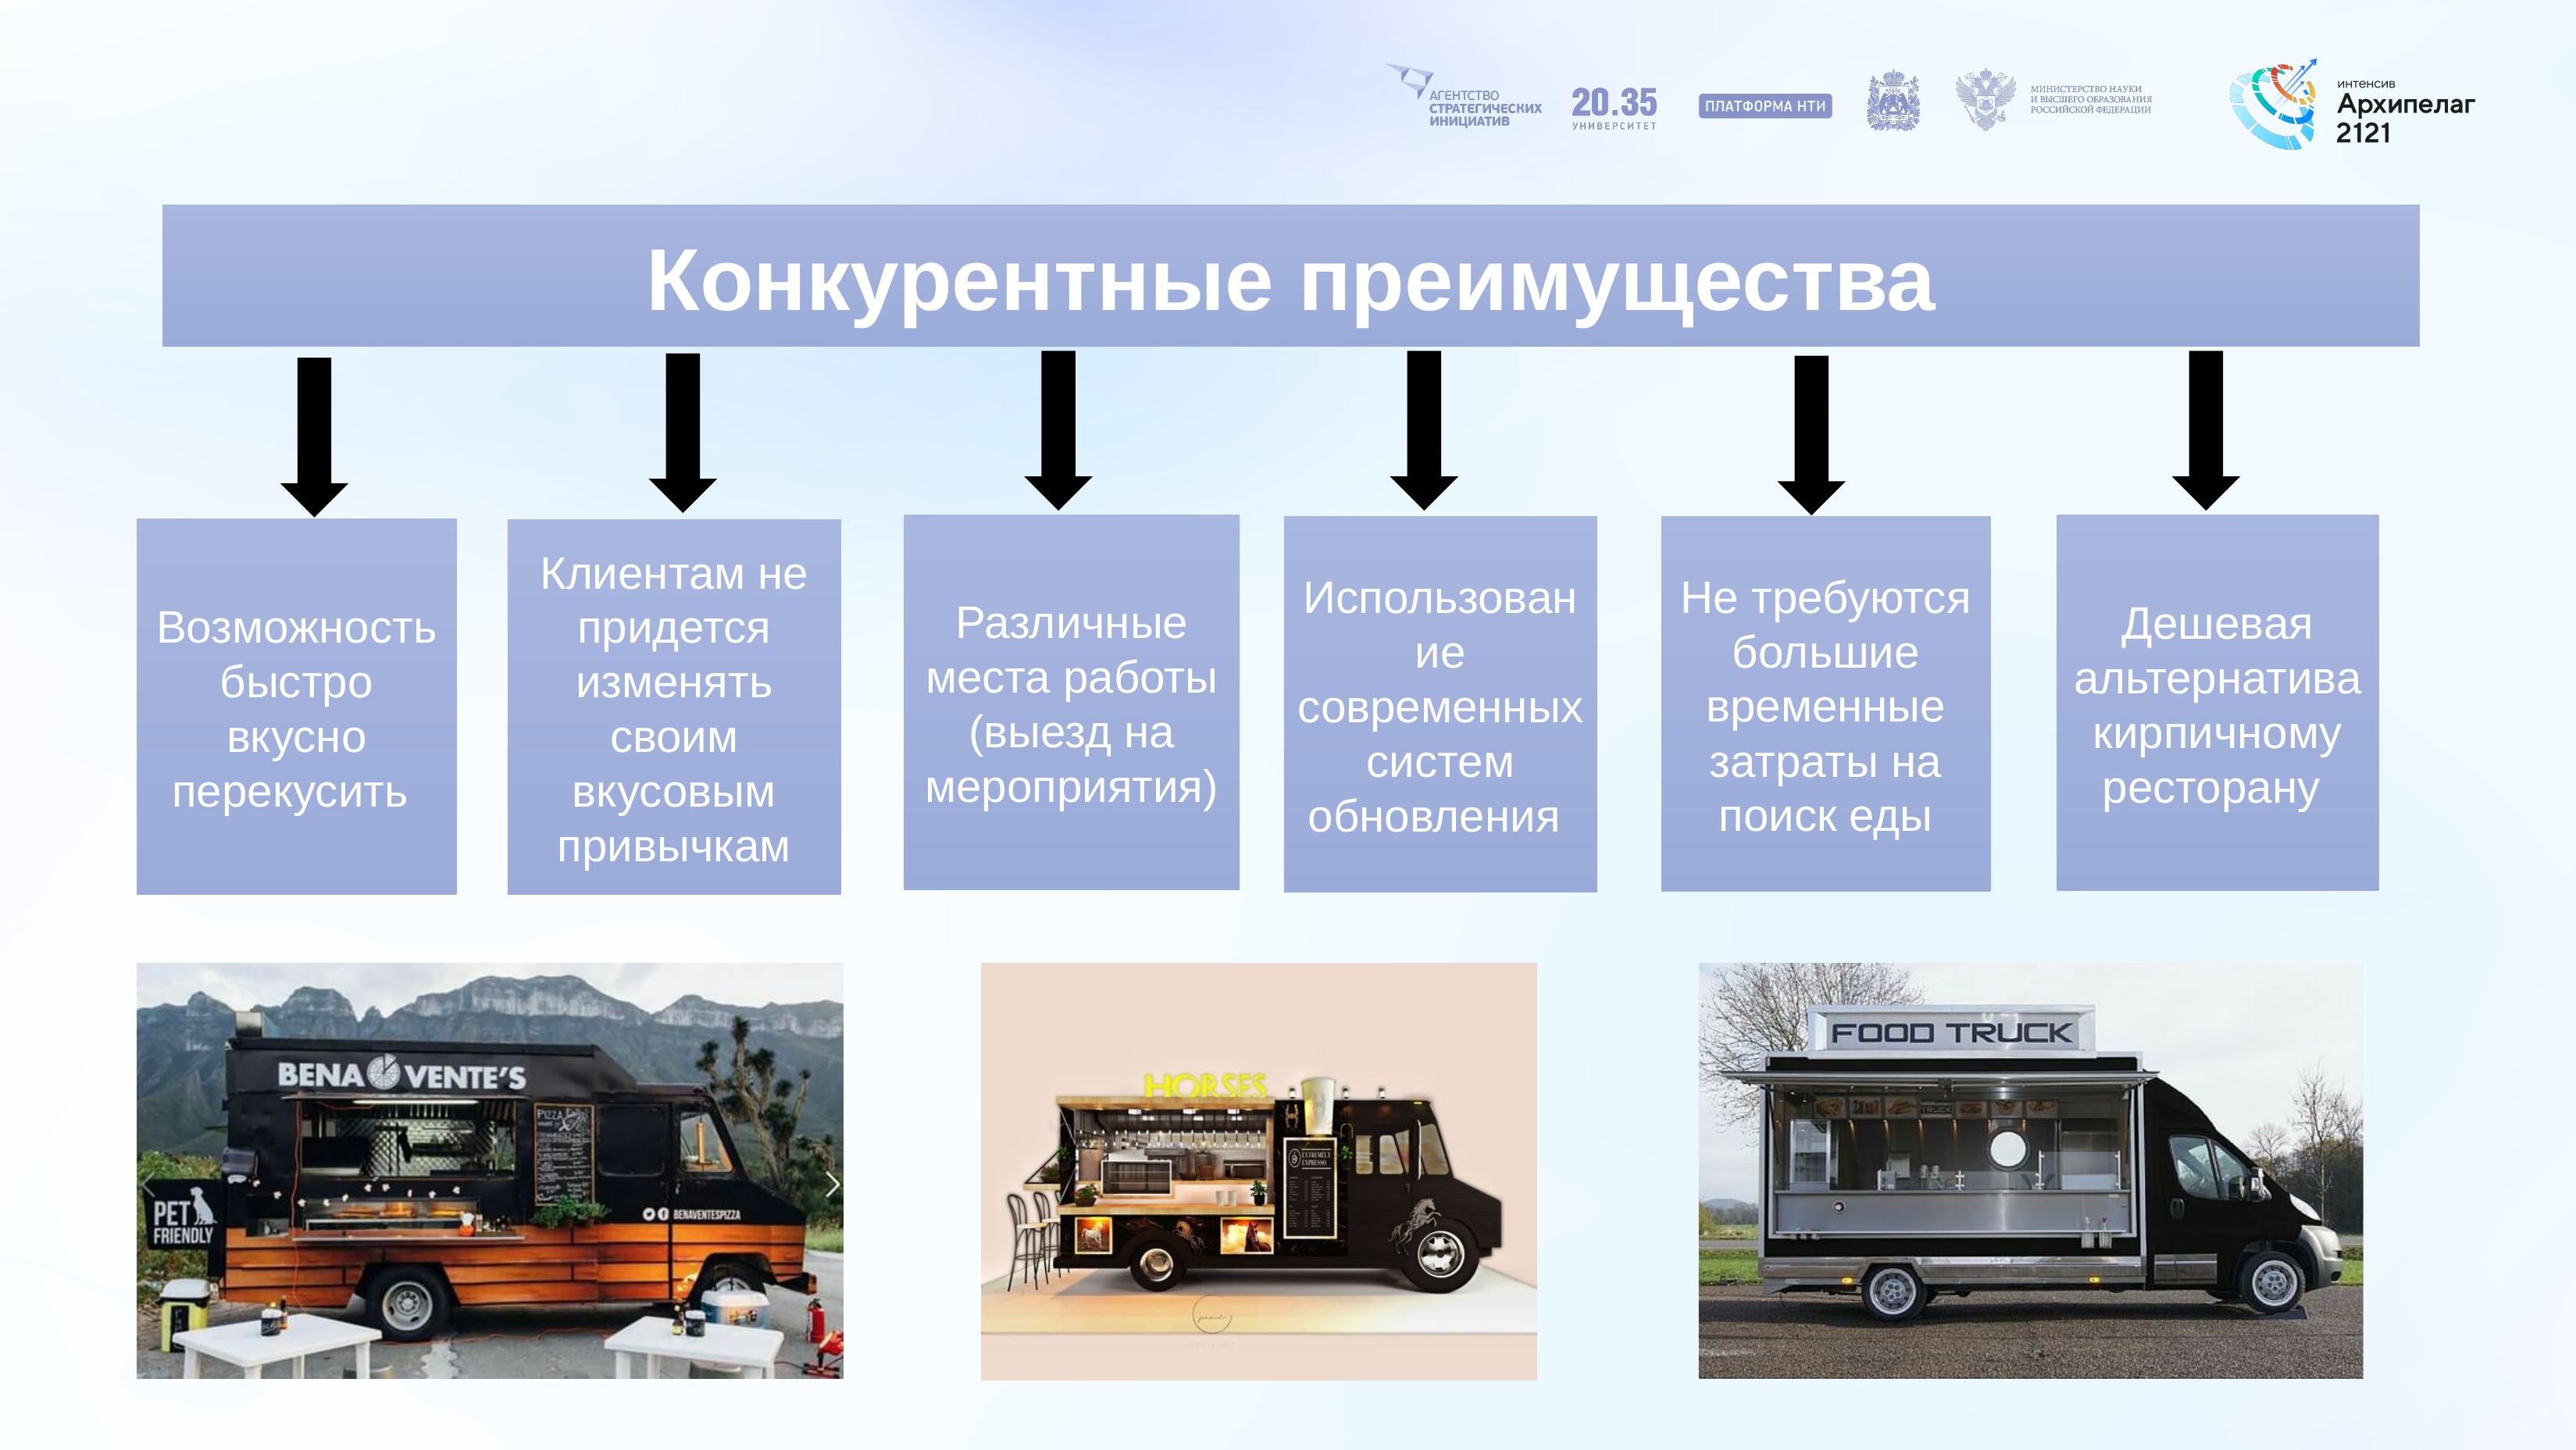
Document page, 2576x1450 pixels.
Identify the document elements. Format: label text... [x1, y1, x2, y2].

text_box [1390, 351, 1459, 511]
text_box Различные места работы (выезд на мероприятия) [904, 515, 1240, 890]
text_box [1024, 351, 1093, 511]
text_box [280, 358, 349, 518]
text_box Дешевая альтернатива кирпичному ресторану [2057, 515, 2379, 891]
text_box Не требуются большие временные затраты на поиск еды [1661, 516, 1991, 892]
text_box Возможность быстро вкусно перекусить [137, 518, 457, 895]
text_box Конкурентные преимущества [162, 205, 2420, 347]
text_box [2171, 351, 2241, 511]
text_box [1777, 355, 1846, 516]
text_box [648, 353, 718, 514]
text_box Использование современных систем обновления [1283, 516, 1597, 892]
text_box Клиентам не придется изменять своим вкусовым привычкам [507, 519, 841, 895]
picture [0, 0, 2576, 1450]
